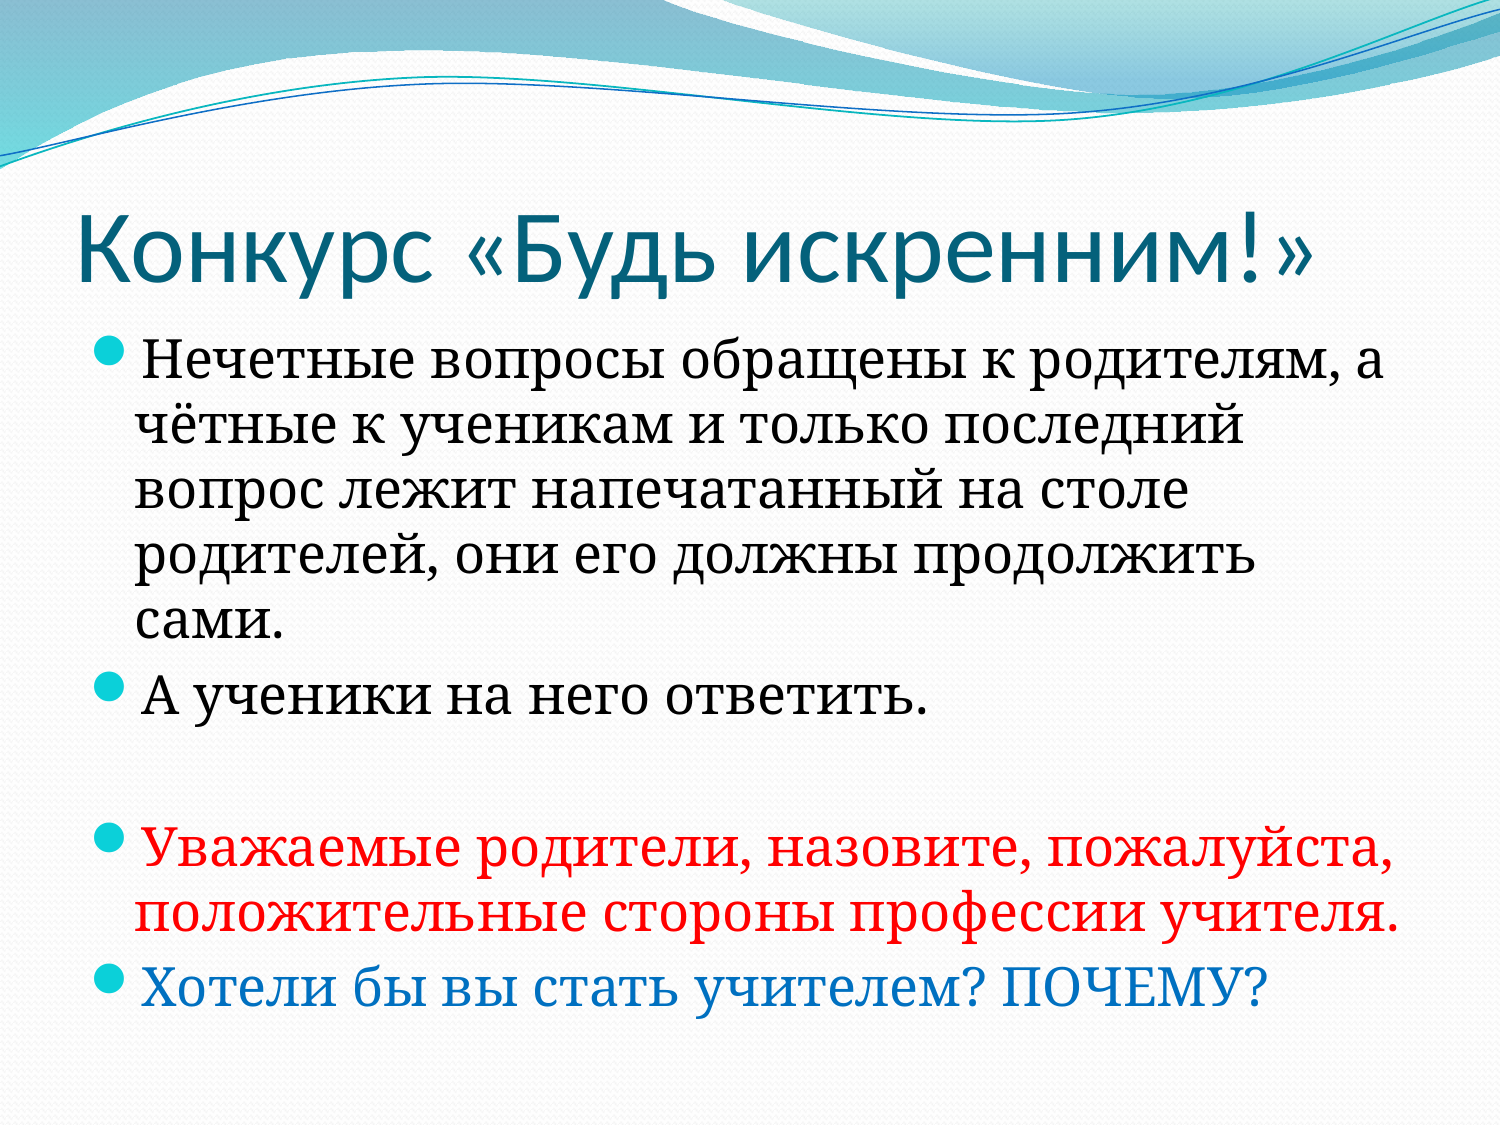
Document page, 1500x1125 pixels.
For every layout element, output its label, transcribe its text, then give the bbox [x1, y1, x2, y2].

title Конкурс «Будь искренним!» [75, 115, 1425, 303]
list Нечетные вопросы обращены к родителям, а чётные к ученикам и только последний вопрос лежит напечатанный на столе родителей, они его должны продолжить сами. А ученики на него ответить. Уважаемые родители, назовите, пожалуйста, положительные стороны профессии учителя. Хотели бы вы стать учителем? ПОЧЕМУ? [75, 317, 1425, 1038]
